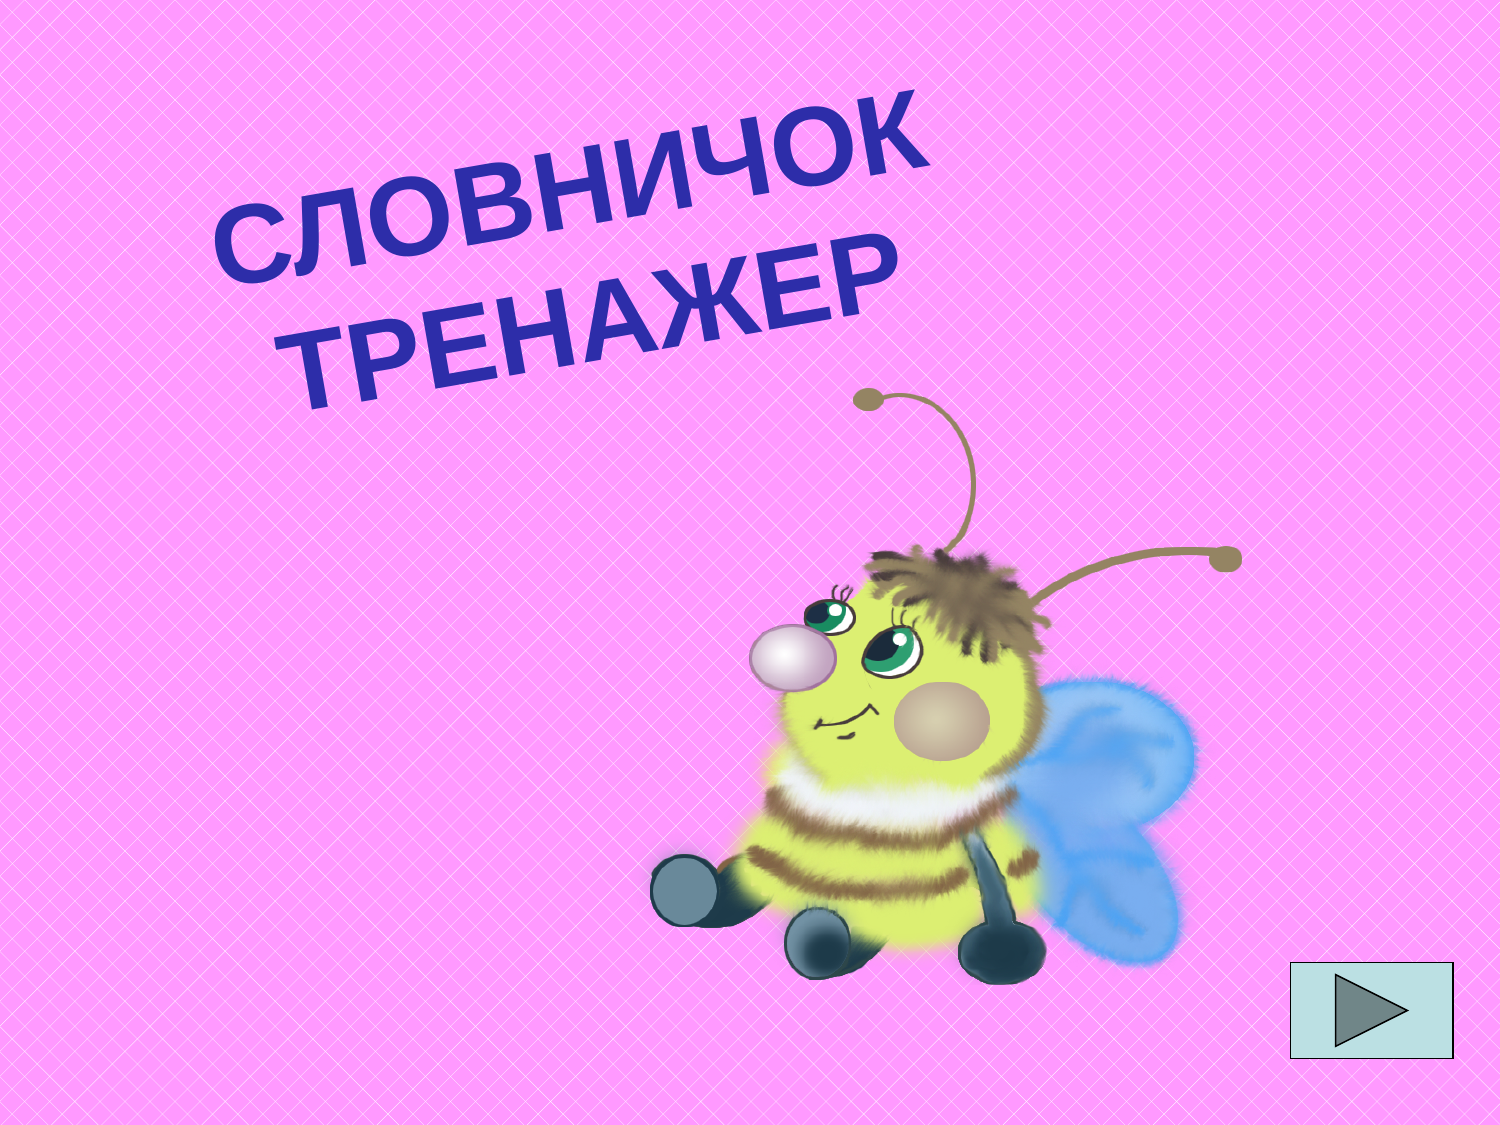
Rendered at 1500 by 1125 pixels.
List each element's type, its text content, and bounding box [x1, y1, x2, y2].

picture [630, 388, 1242, 985]
text_box СЛОВНИЧОК ТРЕНАЖЕР [119, 32, 1039, 466]
text_box [1290, 962, 1453, 1059]
